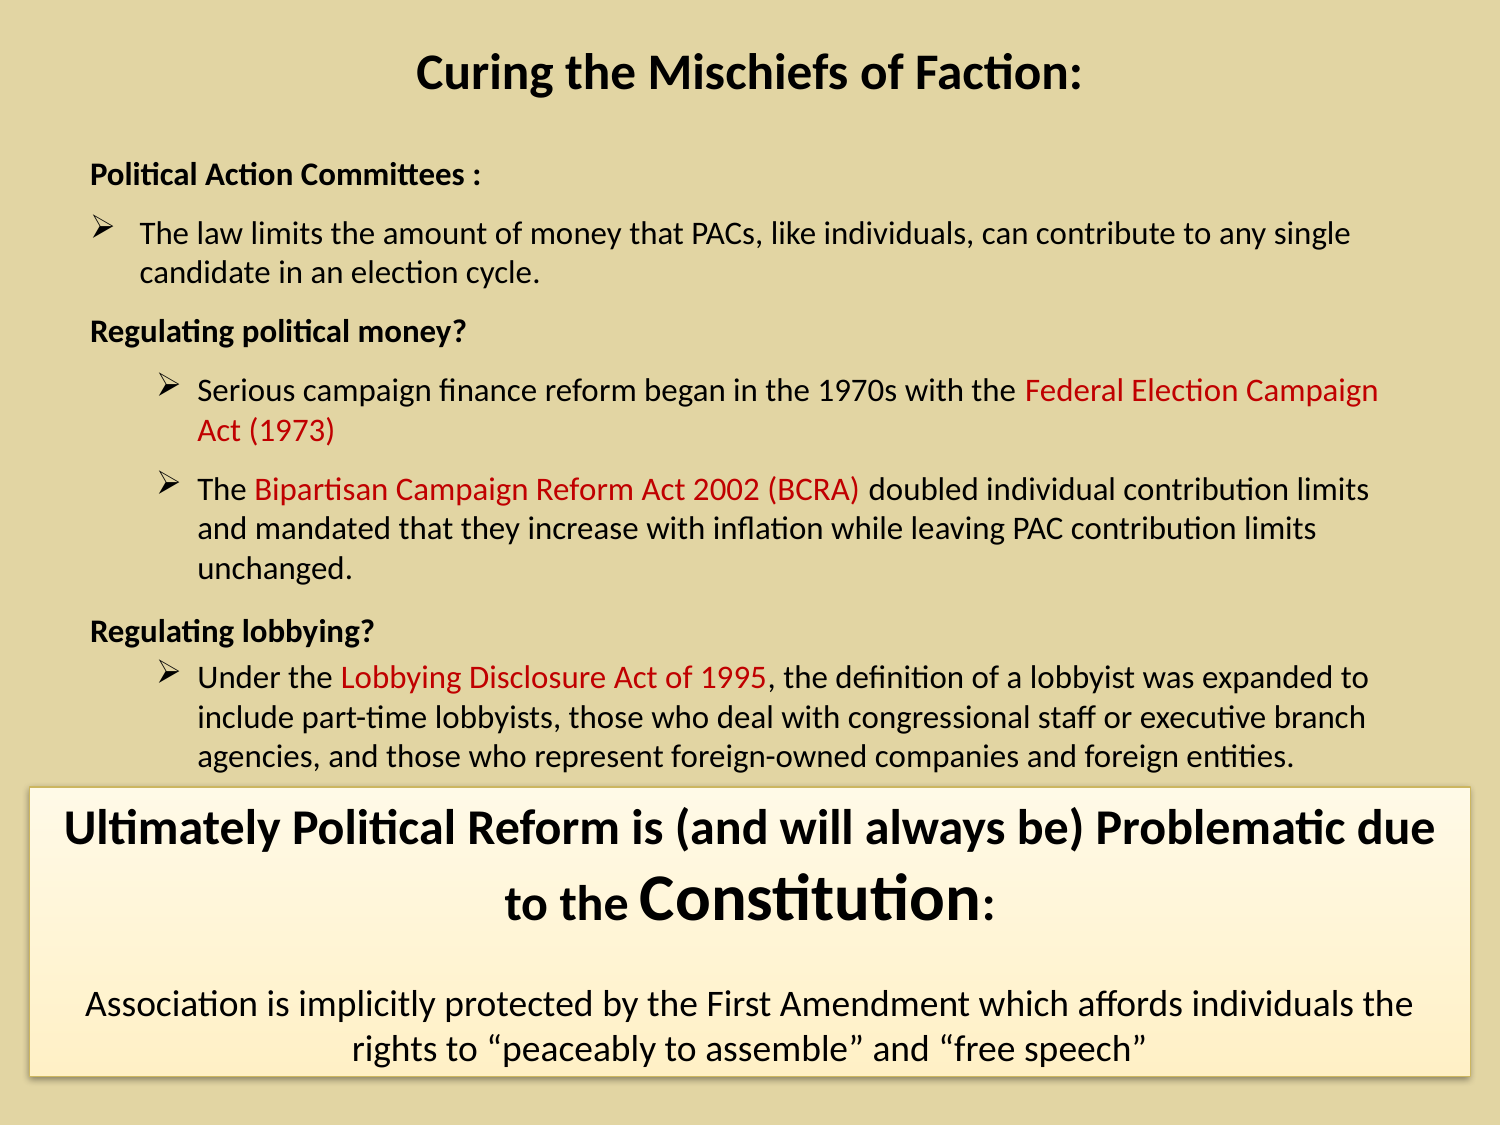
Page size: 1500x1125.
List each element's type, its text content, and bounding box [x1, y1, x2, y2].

list Curing the Mischiefs of Faction: Political Action Committees : The law limits the amount of money that PACs, like individuals, can contribute to any single candidate in an election cycle. Regulating political money? Serious campaign finance reform began in the 1970s with the Federal Election Campaign Act (1973) The Bipartisan Campaign Reform Act 2002 (BCRA) doubled individual contribution limits and mandated that they increase with inflation while leaving PAC contribution limits unchanged. Regulating lobbying? Under the Lobbying Disclosure Act of 1995, the definition of a lobbyist was expanded to include part-time lobbyists, those who deal with congressional staff or executive branch agencies, and those who represent foreign-owned companies and foreign entities. [75, 30, 1425, 784]
text_box Ultimately Political Reform is (and will always be) Problematic due to the Constitution: Association is implicitly protected by the First Amendment which affords individuals the rights to “peaceably to assemble” and “free speech” [29, 786, 1471, 1077]
